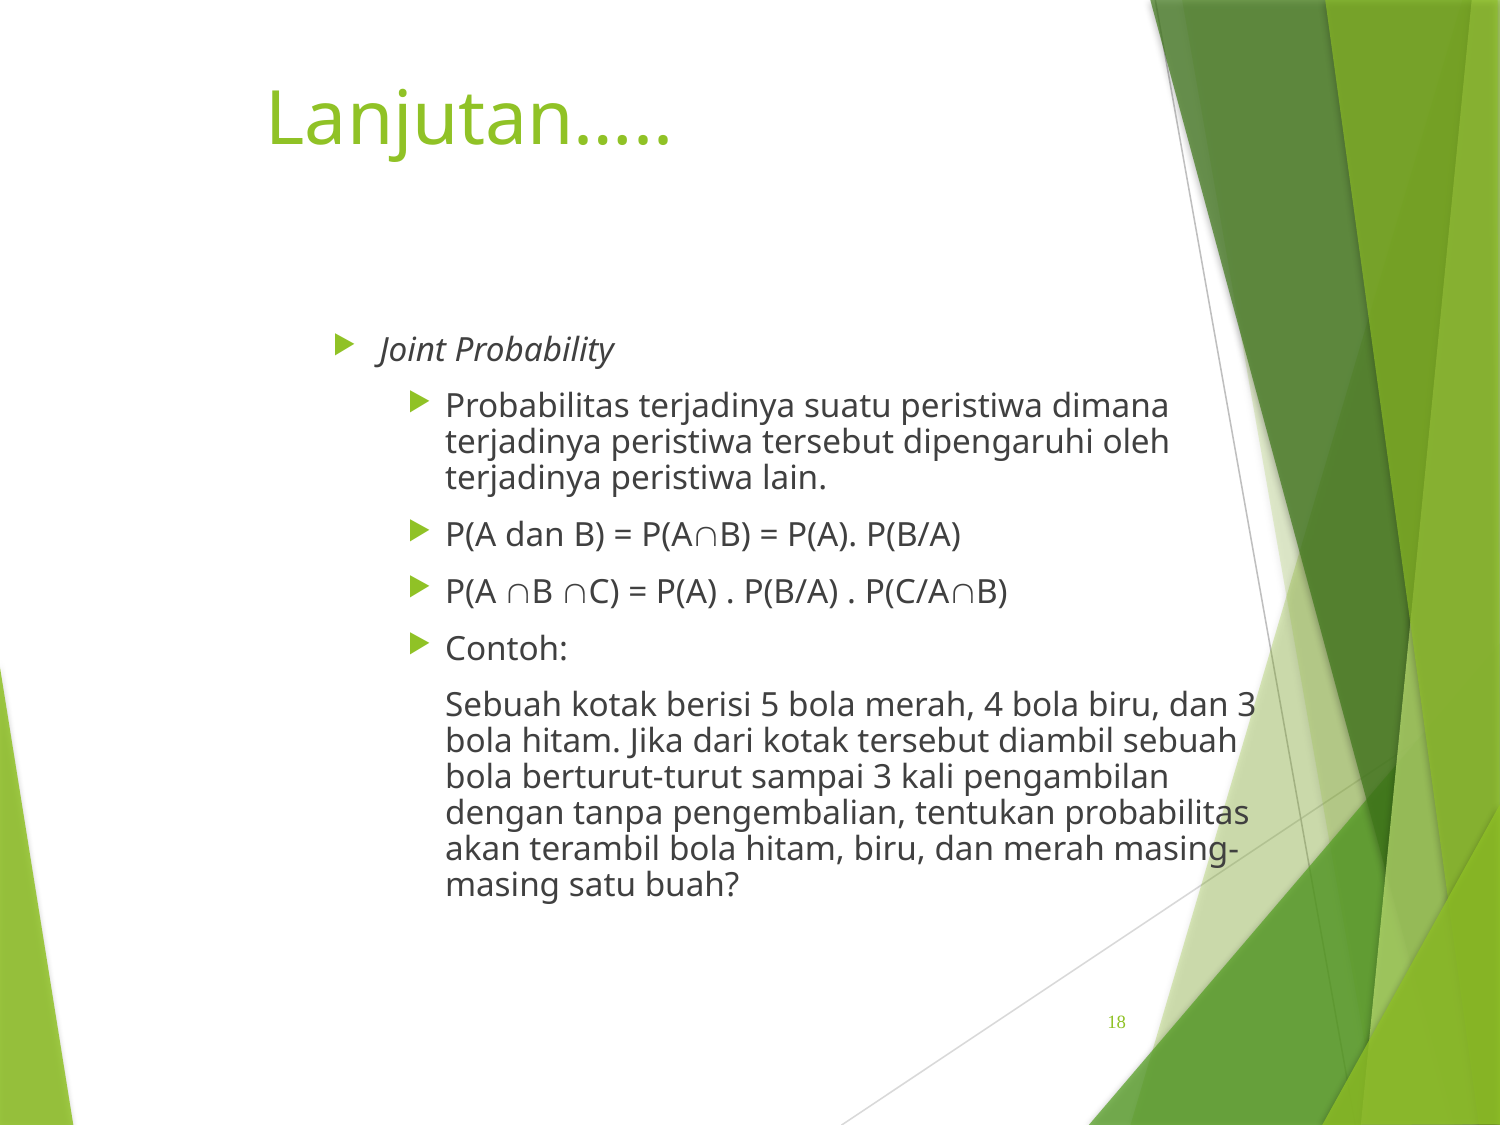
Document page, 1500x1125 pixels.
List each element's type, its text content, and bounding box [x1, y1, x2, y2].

list Joint Probability Probabilitas terjadinya suatu peristiwa dimana terjadinya peristiwa tersebut dipengaruhi oleh terjadinya peristiwa lain. P(A dan B) = P(AB) = P(A). P(B/A) P(A B C) = P(A) . P(B/A) . P(C/AB) Contoh: Sebuah kotak berisi 5 bola merah, 4 bola biru, dan 3 bola hitam. Jika dari kotak tersebut diambil sebuah bola berturut-turut sampai 3 kali pengambilan dengan tanpa pengembalian, tentukan probabilitas akan terambil bola hitam, biru, dan merah masing-masing satu buah? [242, 324, 1313, 1050]
title Lanjutan….. [250, 62, 1492, 213]
slide_number 18 [1057, 991, 1142, 1051]
